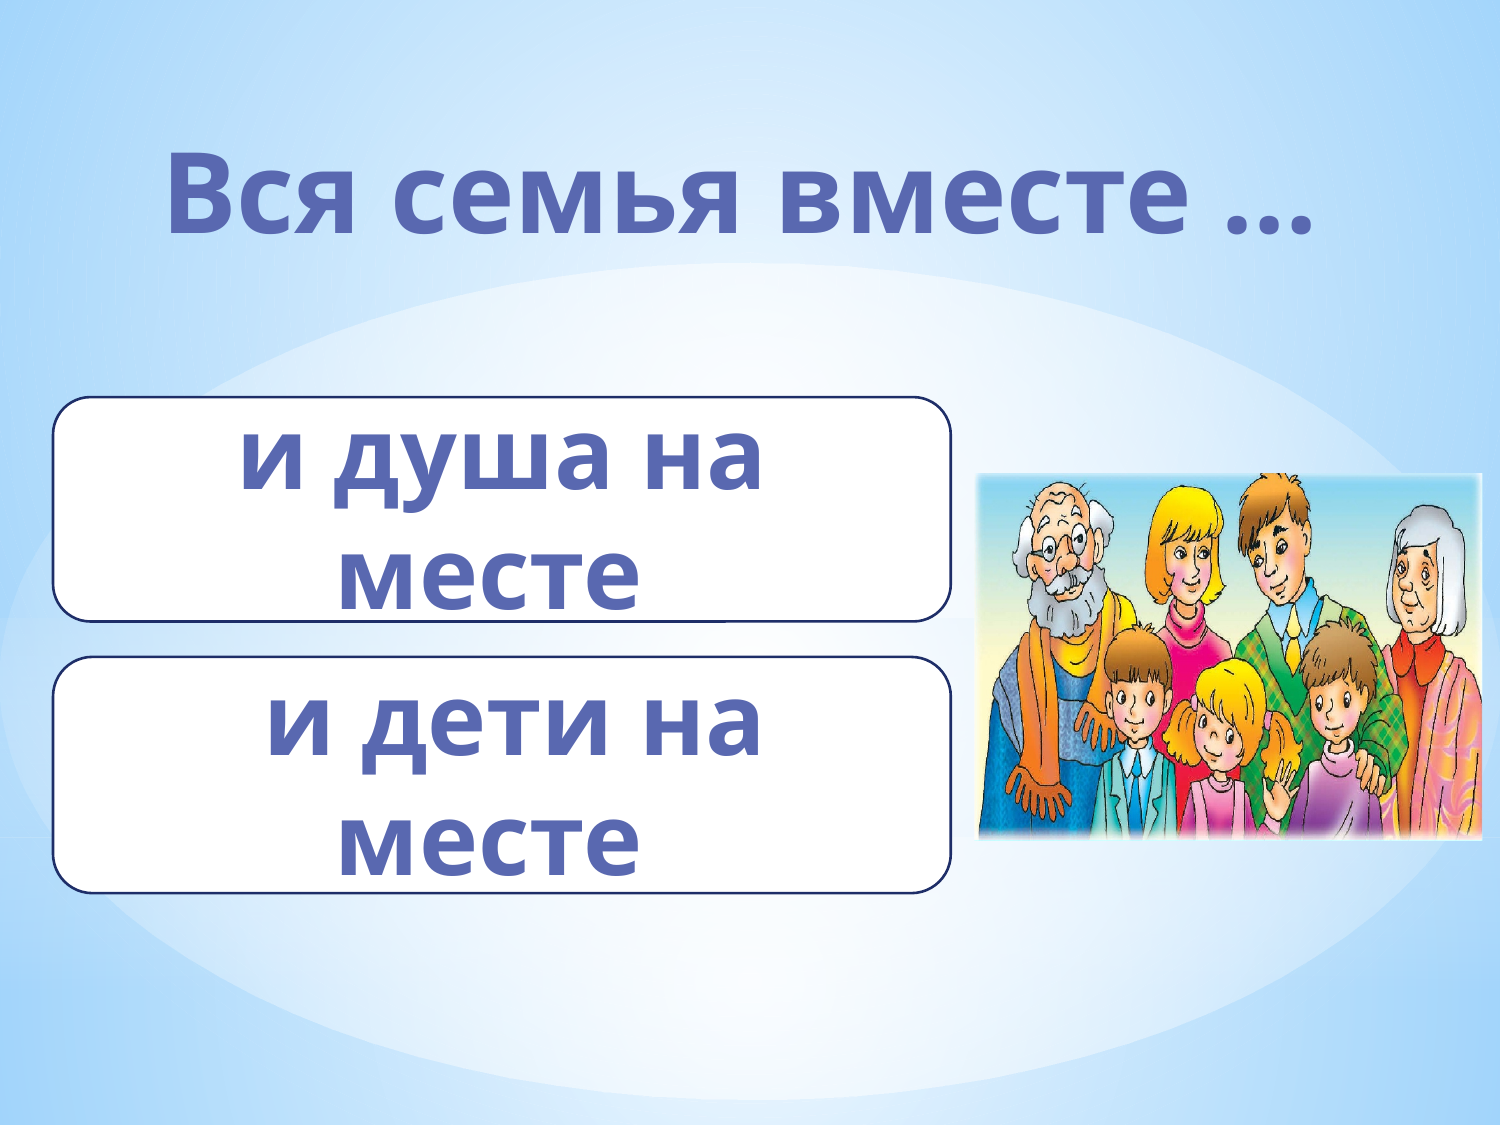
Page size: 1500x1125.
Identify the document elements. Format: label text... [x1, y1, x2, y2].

text_box и дети на месте [51, 655, 953, 895]
picture [974, 473, 1483, 841]
text_box и душа на месте [51, 395, 953, 623]
title Вся семья вместе … [84, 113, 1388, 350]
